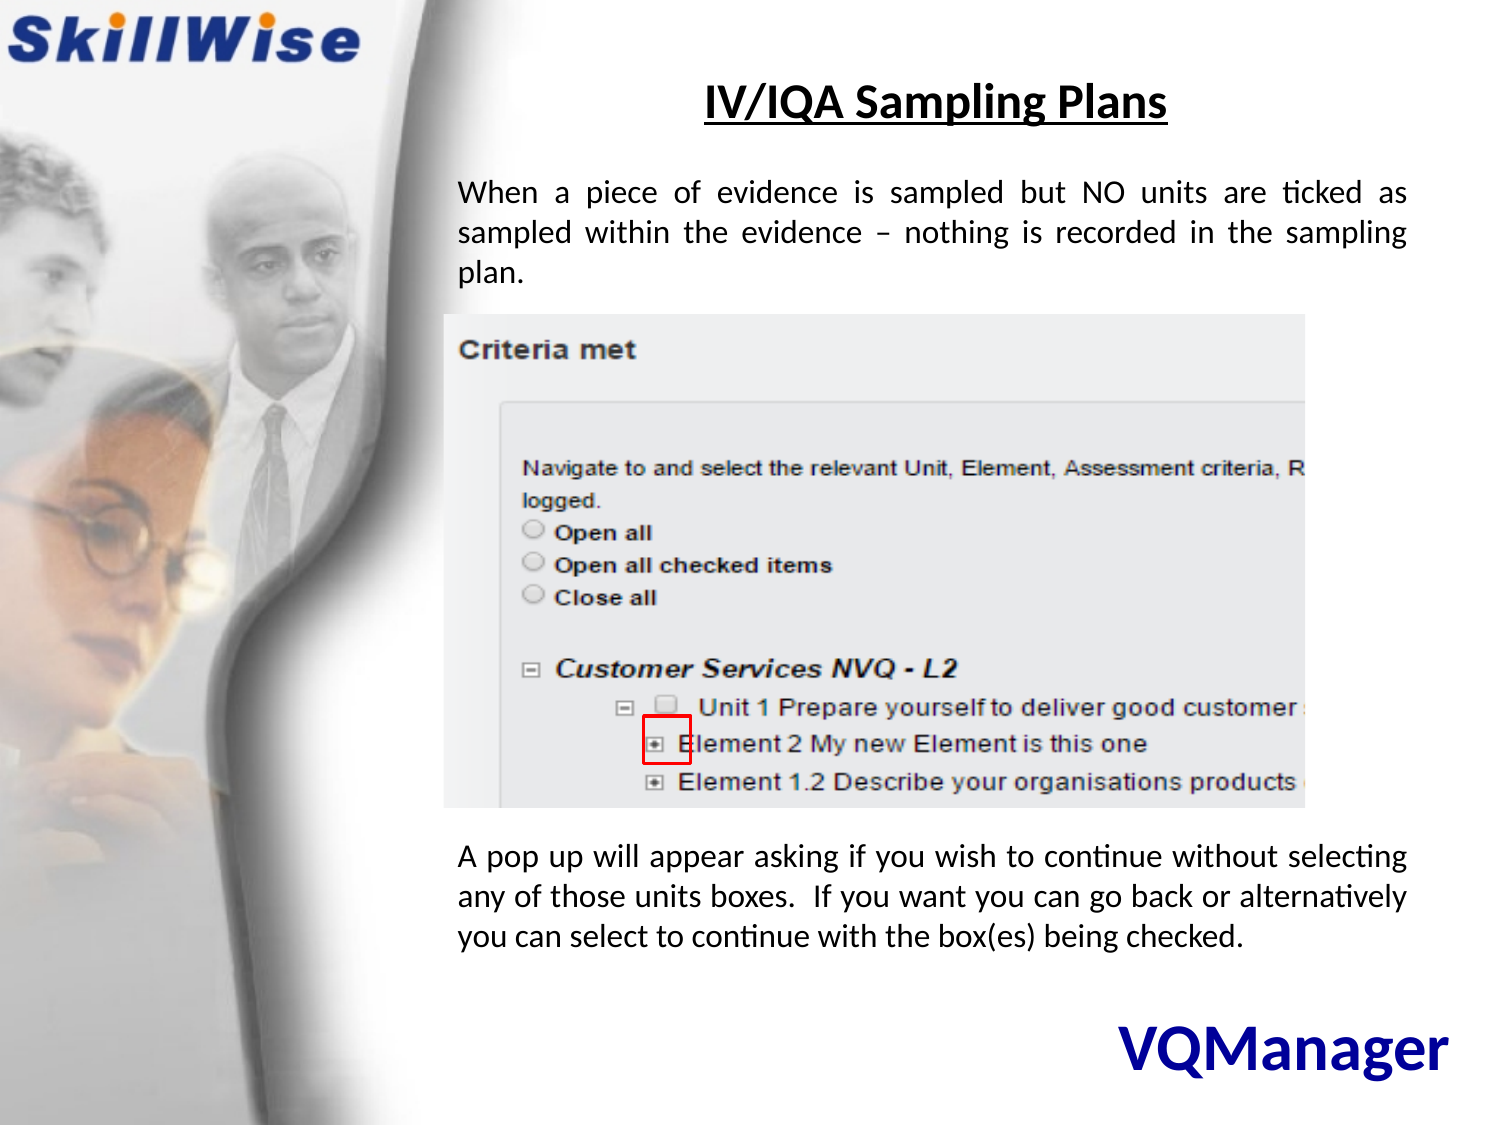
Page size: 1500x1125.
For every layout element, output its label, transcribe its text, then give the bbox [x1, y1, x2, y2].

picture [0, 0, 1500, 1125]
title VQManager [474, 962, 1500, 1125]
text_box When a piece of evidence is sampled but NO units are ticked as sampled within the evidence – nothing is recorded in the sampling plan. A pop up will appear asking if you wish to continue without selecting any of those units boxes. If you want you can go back or alternatively you can select to continue with the box(es) being checked. [442, 162, 1424, 961]
list IV/IQA Sampling Plans [442, 61, 1429, 416]
